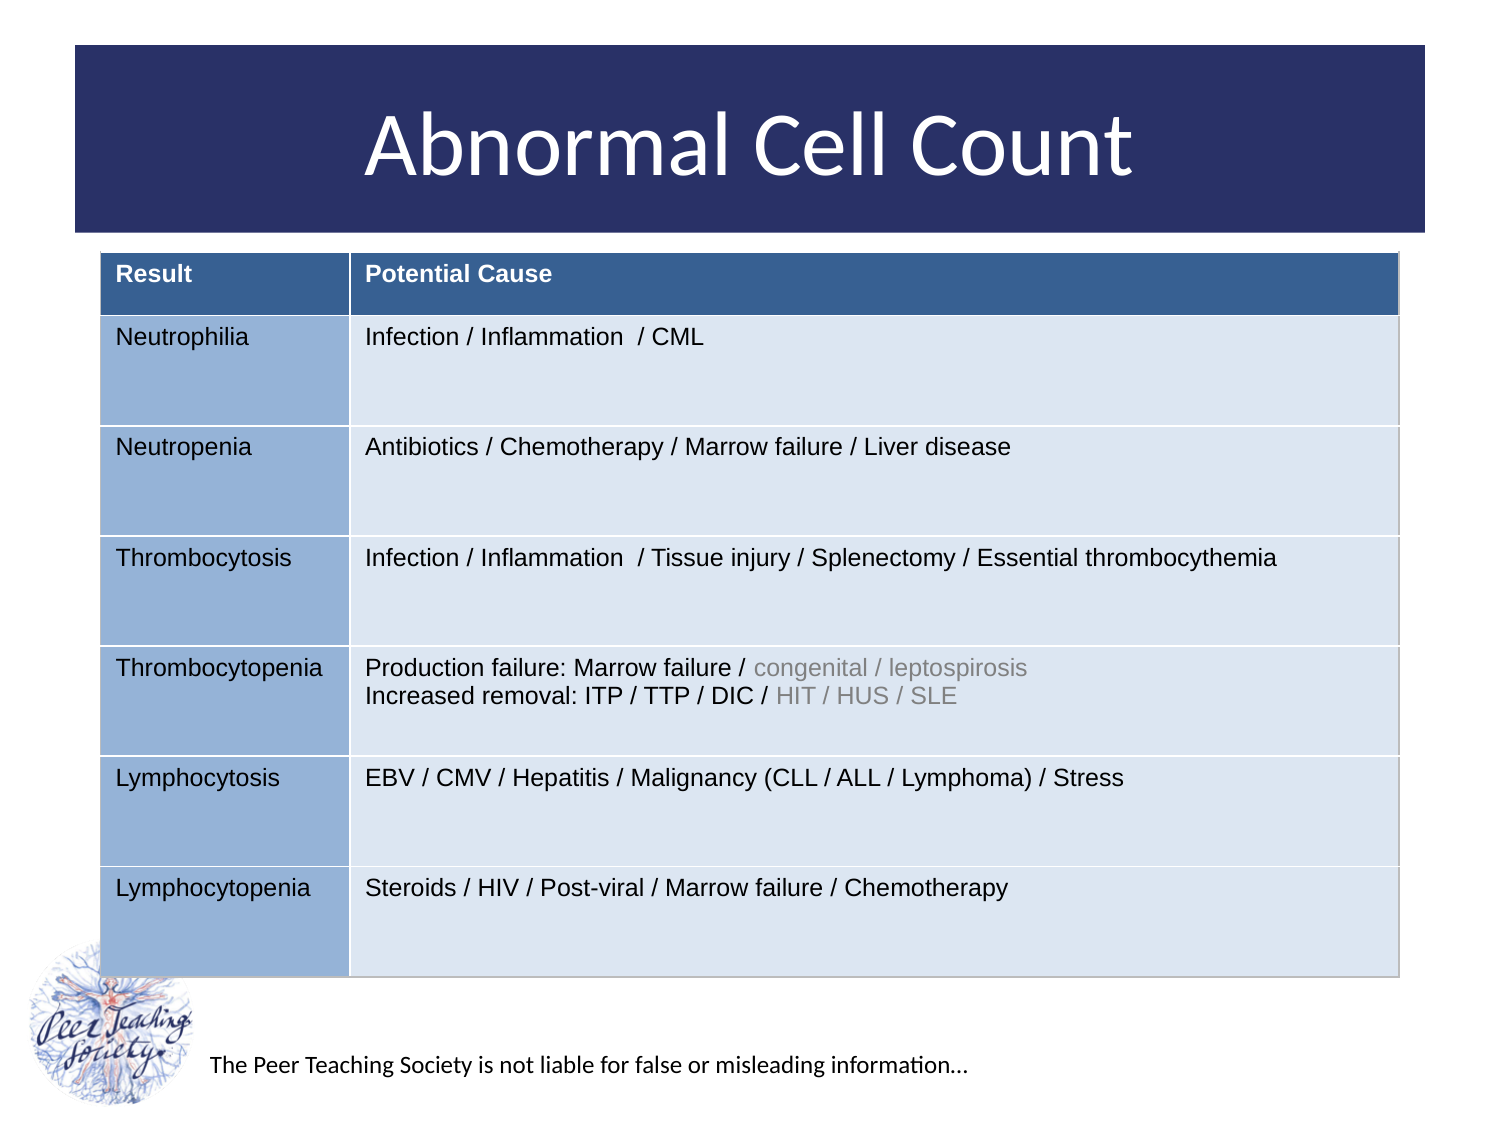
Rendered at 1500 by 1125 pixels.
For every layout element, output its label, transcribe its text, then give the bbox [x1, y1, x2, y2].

table_cell Lymphocytosis [101, 757, 349, 866]
picture [26, 938, 195, 1107]
table_cell Lymphocytopenia [101, 867, 349, 976]
table_cell Thrombocytosis [101, 537, 349, 645]
table_header Result [101, 253, 349, 315]
table_header Potential Cause [351, 253, 1398, 315]
table_cell Infection / Inflammation / Tissue injury / Splenectomy / Essential thrombocythemia [351, 537, 1398, 645]
table_cell Thrombocytopenia [101, 647, 349, 755]
table_cell Neutropenia [101, 427, 349, 535]
table_cell Infection / Inflammation / CML [351, 316, 1398, 425]
table_cell Neutrophilia [101, 316, 349, 425]
table_cell Production failure: Marrow failure / congenital / leptospirosis Increased removal: ITP / TTP / DIC / HIT / HUS / SLE [351, 647, 1398, 755]
table_cell Steroids / HIV / Post-viral / Marrow failure / Chemotherapy [351, 867, 1398, 976]
table_cell Antibiotics / Chemotherapy / Marrow failure / Liver disease [351, 427, 1398, 535]
title Abnormal Cell Count [75, 45, 1425, 233]
table_cell EBV / CMV / Hepatitis / Malignancy (CLL / ALL / Lymphoma) / Stress [351, 757, 1398, 866]
